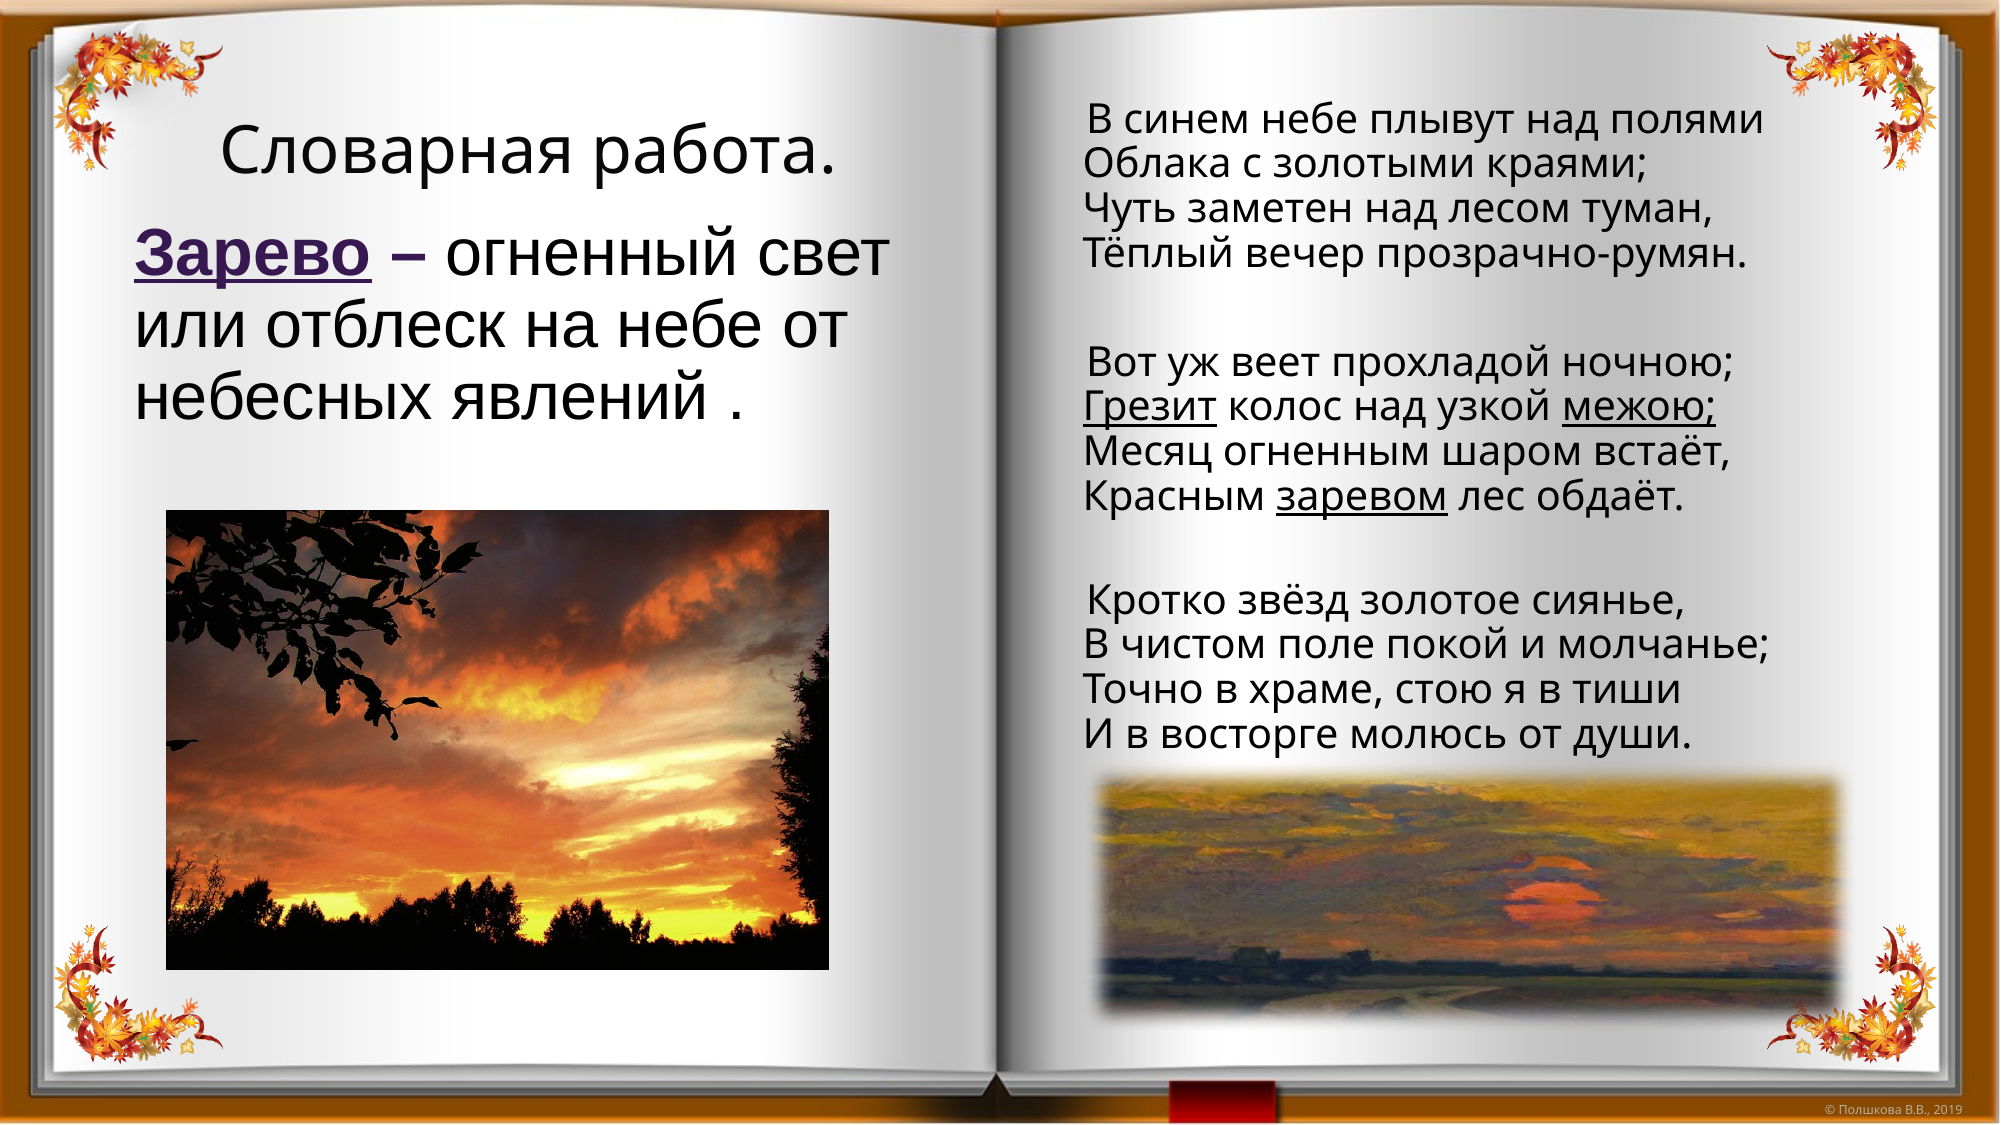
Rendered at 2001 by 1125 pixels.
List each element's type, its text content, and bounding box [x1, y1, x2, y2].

list Зарево – огненный свет или отблеск на небе от небесных явлений . [119, 210, 938, 942]
title Словарная работа. [119, 40, 938, 196]
picture [0, 0, 2001, 1125]
list В синем небе плывут над полями Облака с золотыми краями; Чуть заметен над лесом туман, Тёплый вечер прозрачно-румян. Вот уж веет прохладой ночною; Грезит колос над узкой межою; Месяц огненным шаром встаёт, Красным заревом лес обдаёт. Кротко звёзд золотое сиянье, В чистом поле покой и молчанье; Точно в храме, стою я в тиши И в восторге молюсь от души. [1038, 90, 1893, 954]
